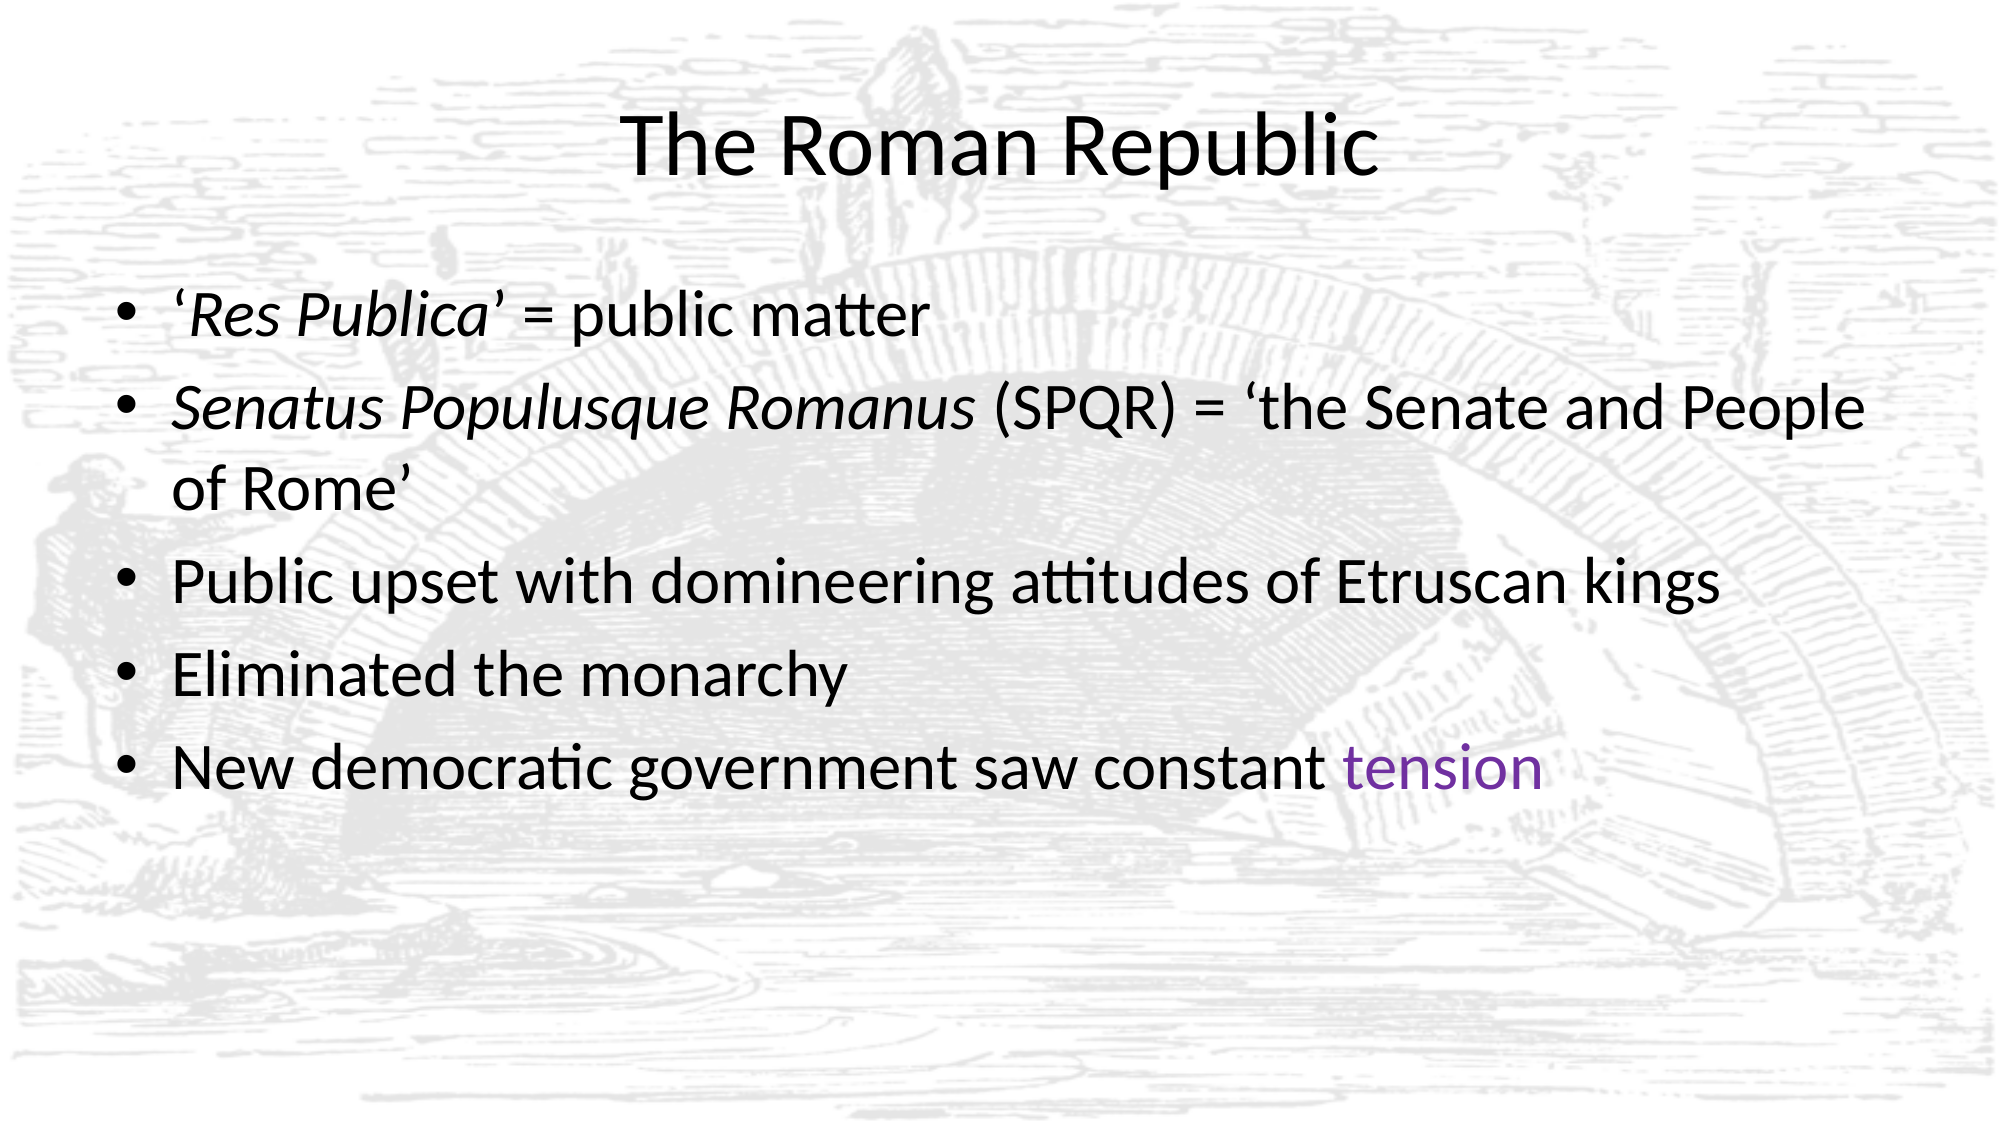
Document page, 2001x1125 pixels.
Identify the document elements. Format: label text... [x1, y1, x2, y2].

title The Roman Republic [99, 45, 1900, 233]
list ‘Res Publica’ = public matter Senatus Populusque Romanus (SPQR) = ‘the Senate and People of Rome’ Public upset with domineering attitudes of Etruscan kings Eliminated the monarchy New democratic government saw constant tension [99, 262, 1900, 1005]
